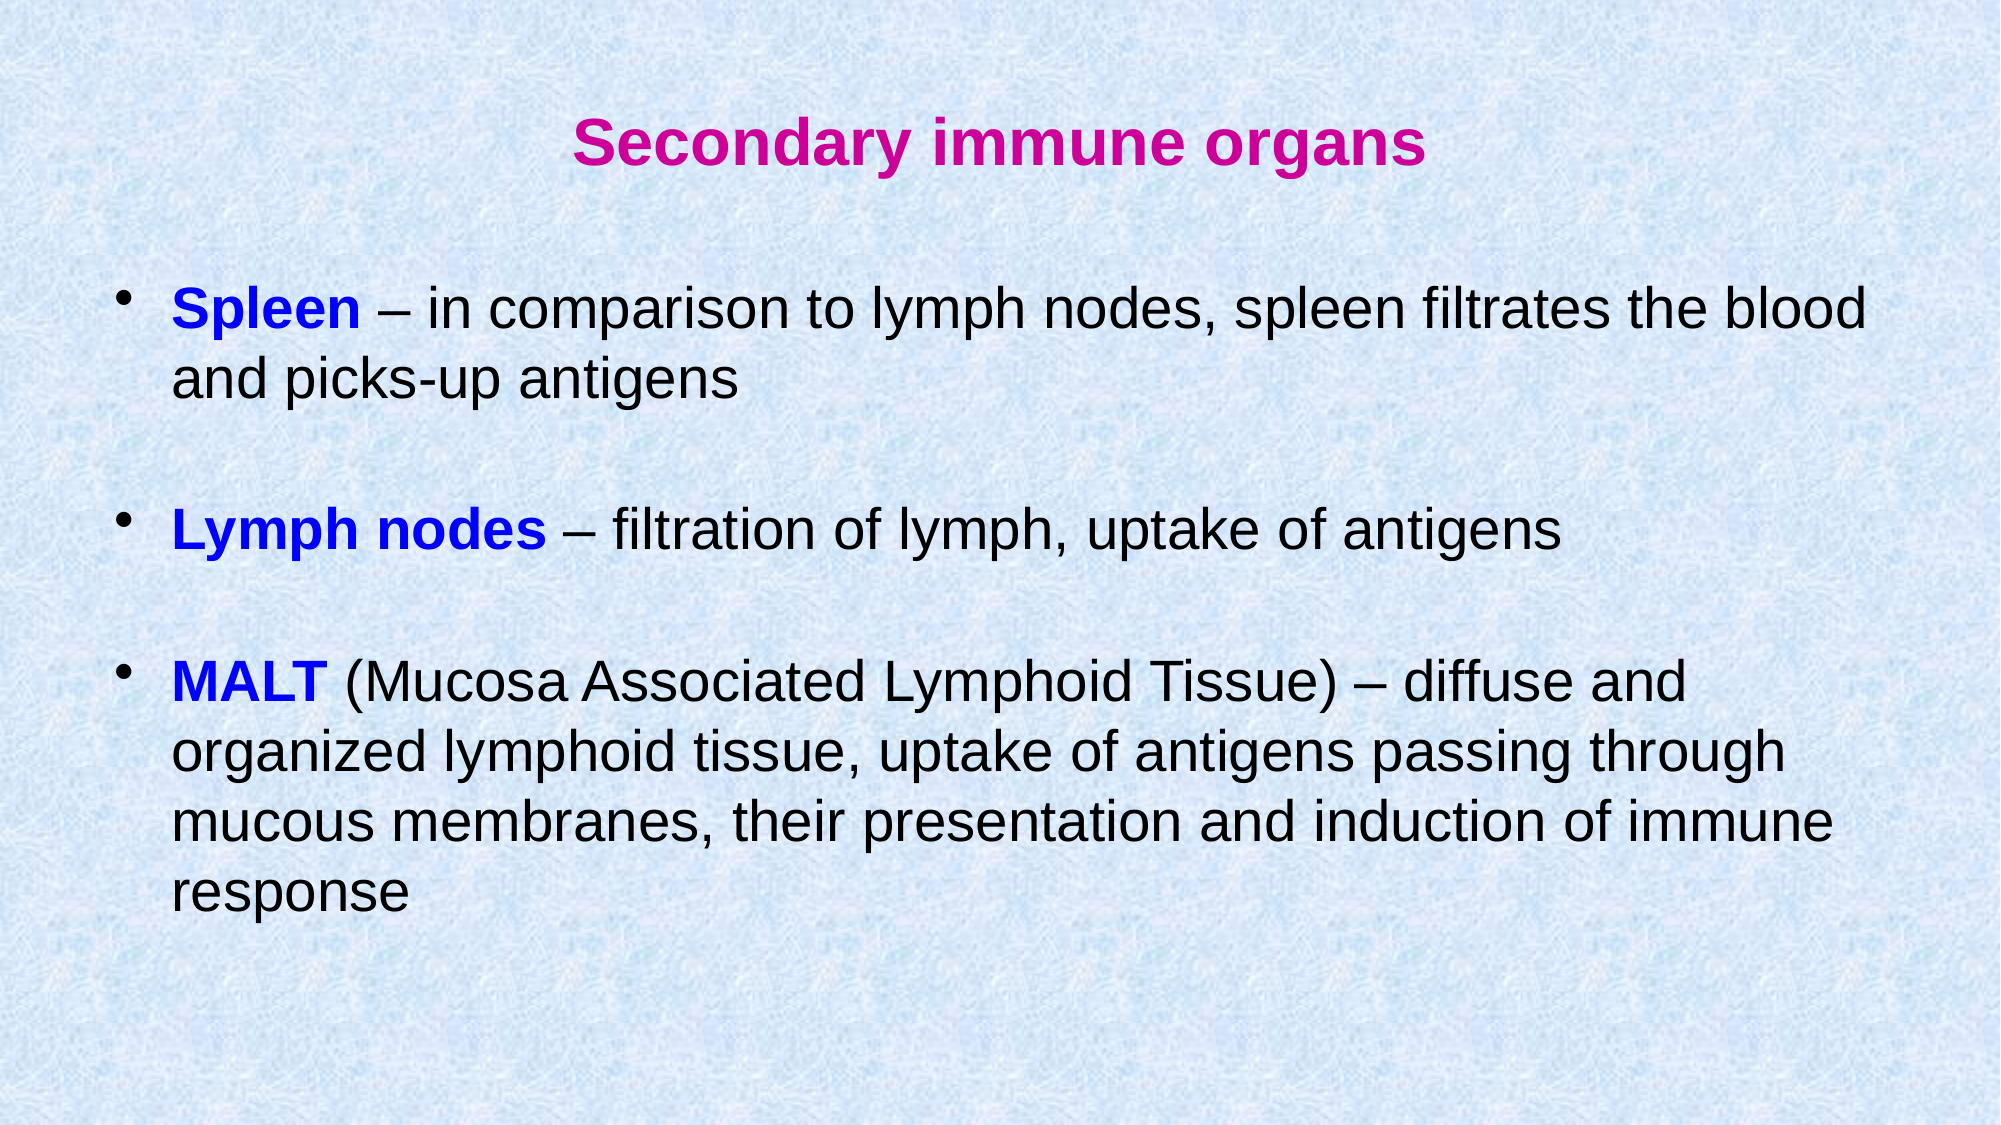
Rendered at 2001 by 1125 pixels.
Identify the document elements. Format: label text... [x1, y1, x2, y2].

list Spleen – in comparison to lymph nodes, spleen filtrates the blood and picks-up antigens Lymph nodes – filtration of lymph, uptake of antigens MALT (Mucosa Associated Lymphoid Tissue) – diffuse and organized lymphoid tissue, uptake of antigens passing through mucous membranes, their presentation and induction of immune response [99, 262, 1901, 1006]
picture [0, 0, 2001, 1125]
title Secondary immune organs [99, 44, 1901, 233]
